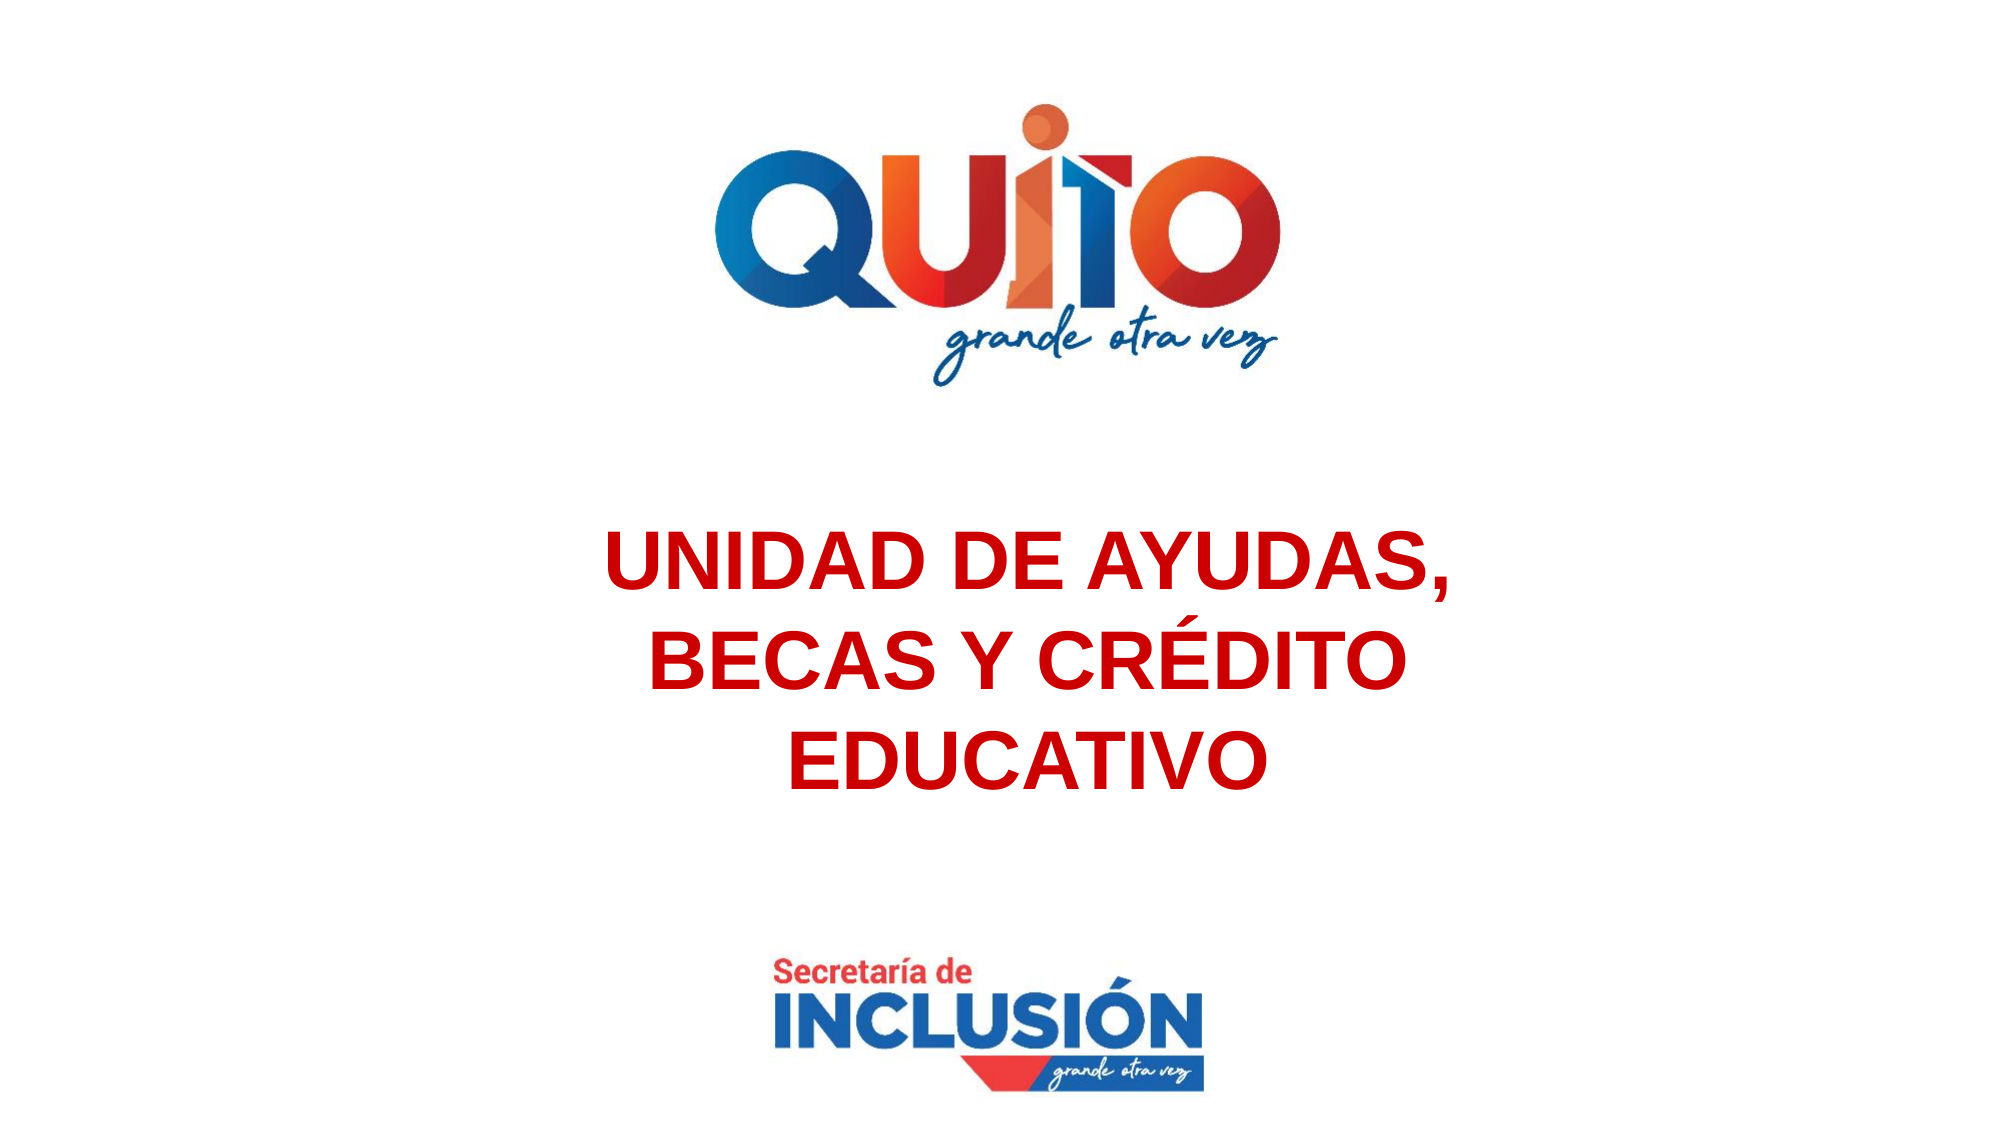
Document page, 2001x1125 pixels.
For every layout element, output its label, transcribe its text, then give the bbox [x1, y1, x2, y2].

text_box UNIDAD DE AYUDAS, BECAS Y CRÉDITO EDUCATIVO [435, 498, 1622, 814]
picture [764, 950, 1211, 1098]
picture [582, 31, 1393, 435]
